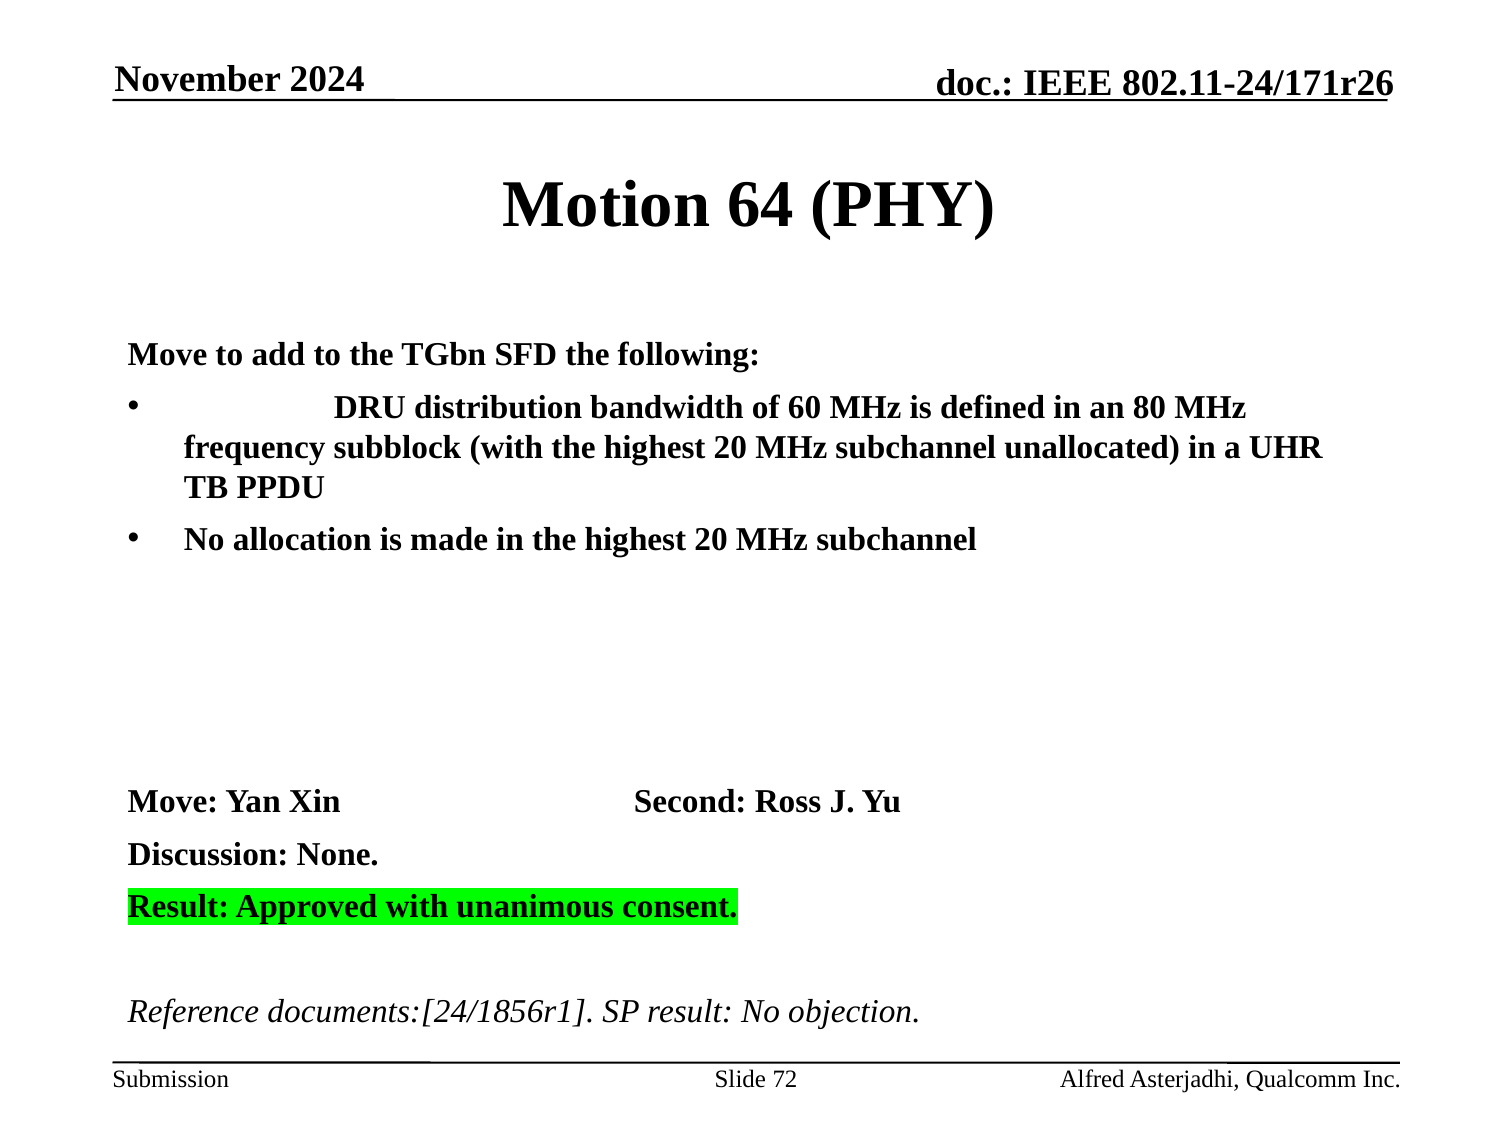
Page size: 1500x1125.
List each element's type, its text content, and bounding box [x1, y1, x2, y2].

slide_number Slide 72 [712, 1061, 800, 1123]
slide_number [114, 54, 423, 100]
list Move to add to the TGbn SFD the following: DRU distribution bandwidth of 60 MHz is defined in an 80 MHz frequency subblock (with the highest 20 MHz subchannel unallocated) in a UHR TB PPDU No allocation is made in the highest 20 MHz subchannel Move: Yan Xin Second: Ross J. Yu Discussion: None. Result: Approved with unanimous consent. Reference documents:[24/1856r1]. SP result: No objection. [112, 324, 1388, 1000]
footer Alfred Asterjadhi, Qualcomm Inc. [878, 1061, 1402, 1093]
title Motion 64 (PHY) [112, 112, 1388, 288]
